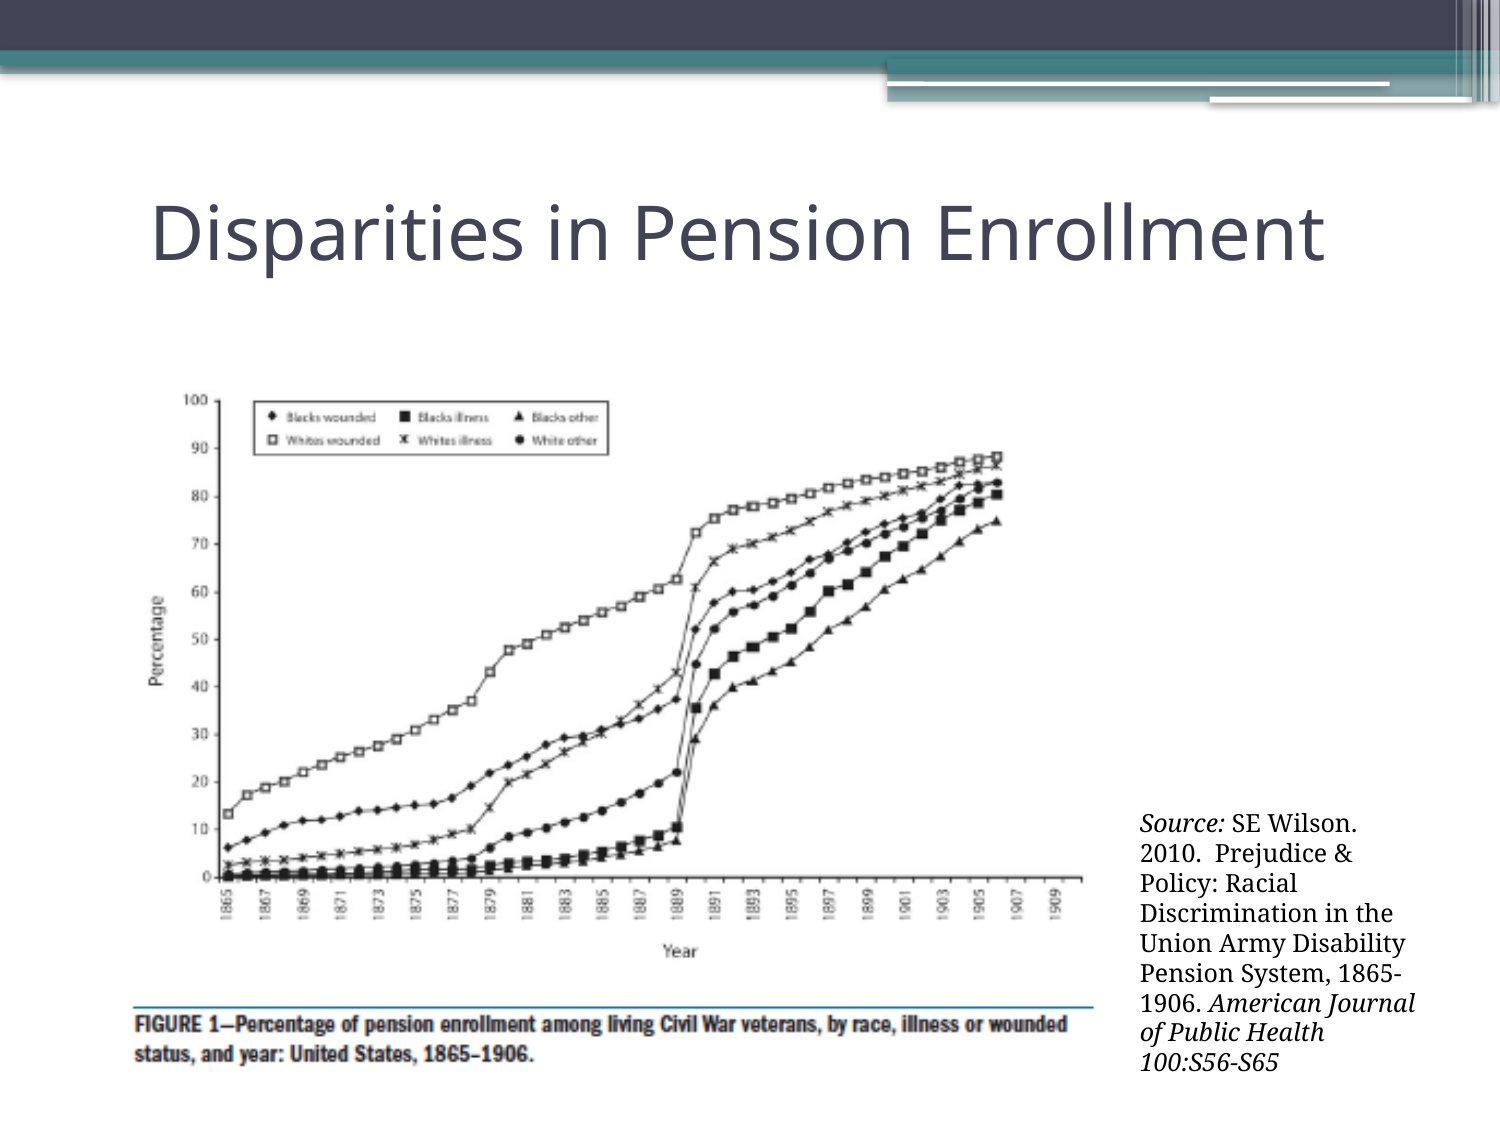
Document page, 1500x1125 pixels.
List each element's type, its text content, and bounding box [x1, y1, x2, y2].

text_box Source: SE Wilson. 2010. Prejudice & Policy: Racial Discrimination in the Union Army Disability Pension System, 1865-1906. American Journal of Public Health 100:S56-S65 [1124, 800, 1438, 1085]
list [124, 299, 1101, 1088]
title Disparities in Pension Enrollment [135, 175, 1348, 285]
